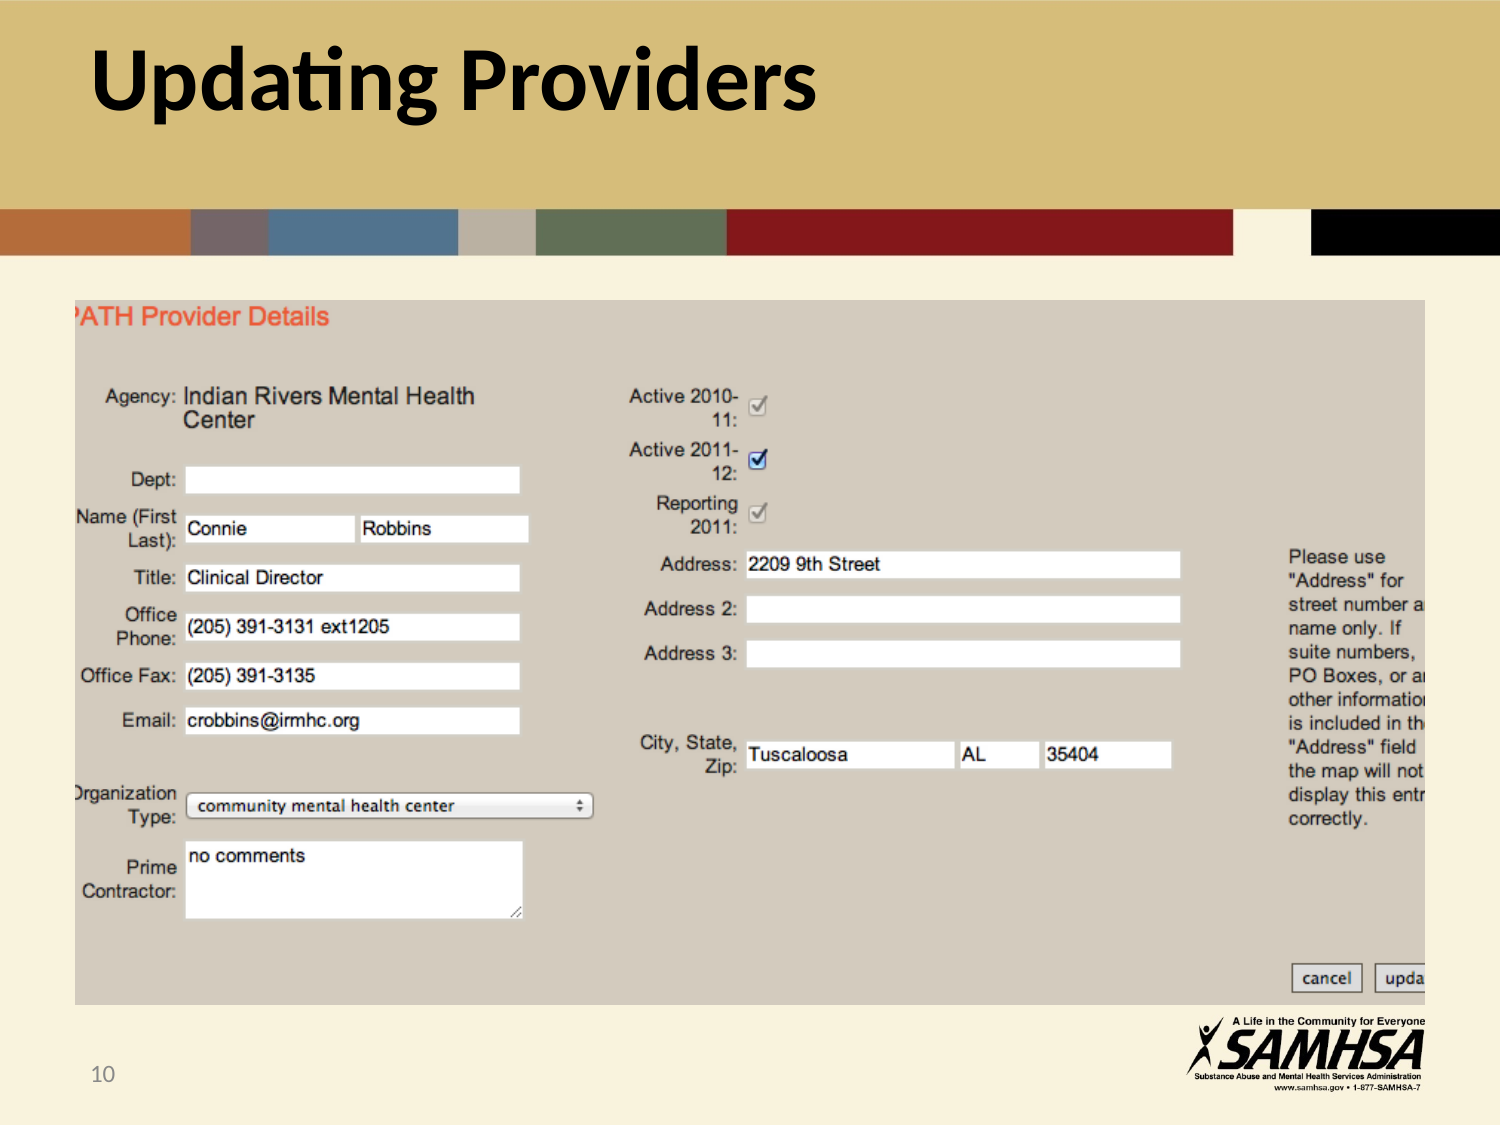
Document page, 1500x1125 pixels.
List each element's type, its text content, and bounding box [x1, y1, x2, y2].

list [74, 299, 1426, 1006]
picture [0, 0, 1500, 1125]
slide_number 10 [75, 1042, 425, 1103]
title Updating Providers [74, 44, 1426, 213]
